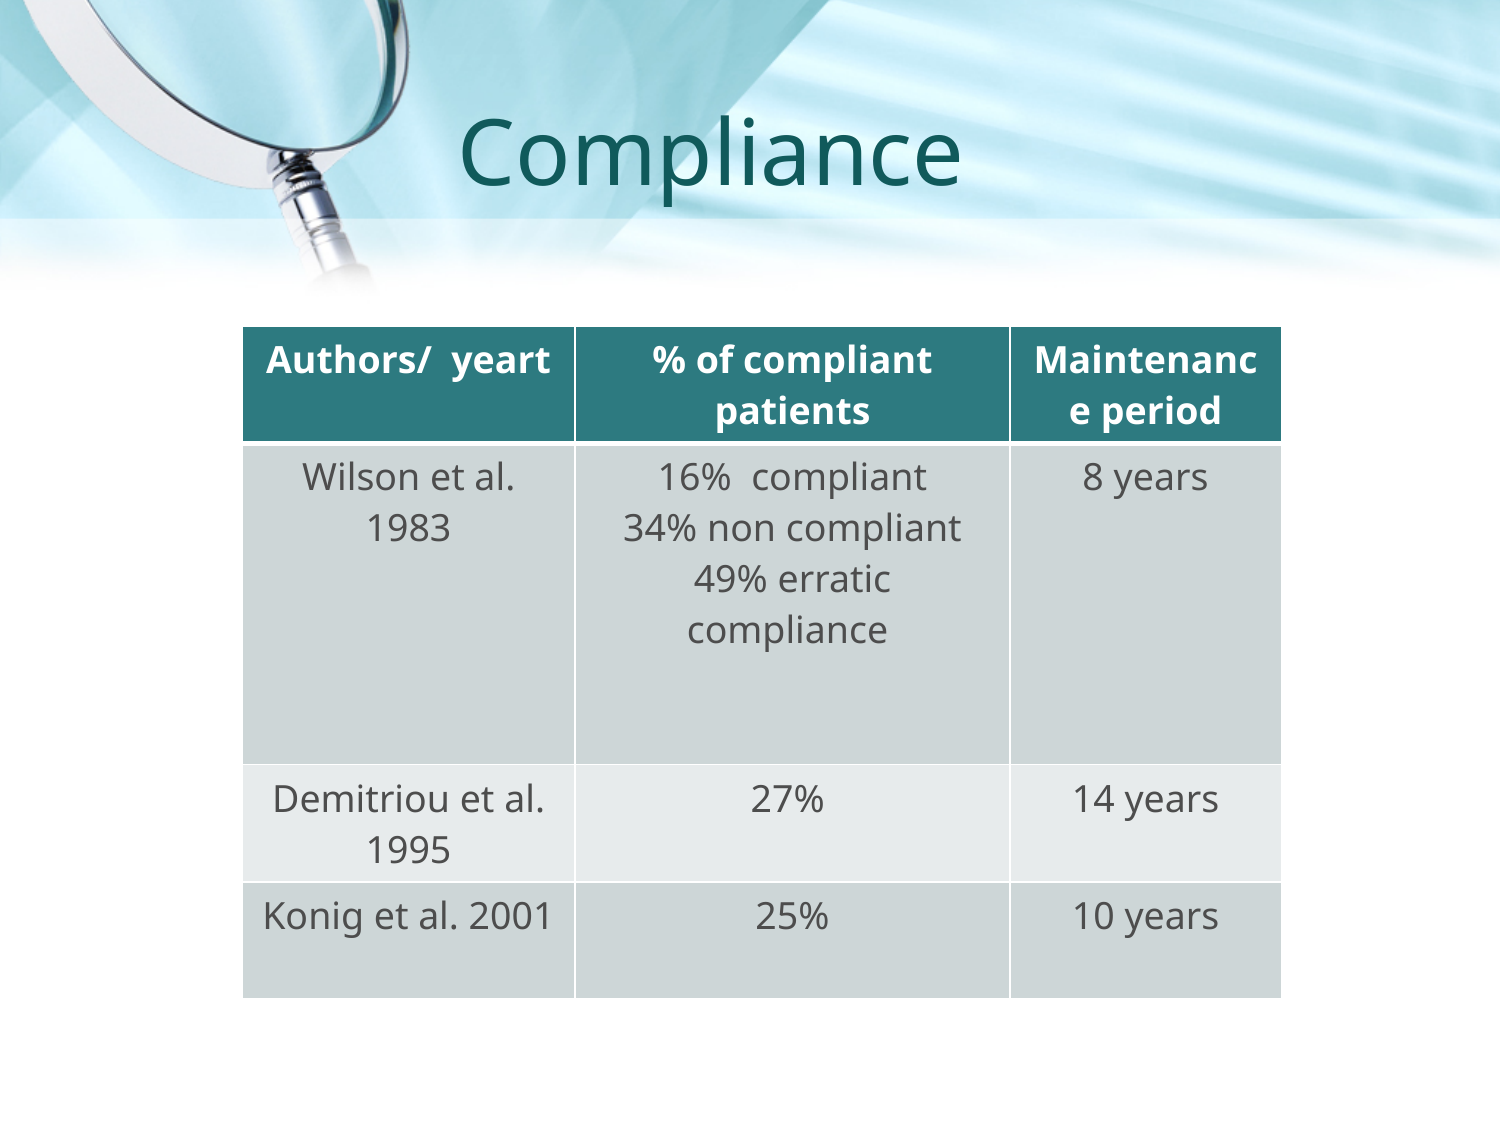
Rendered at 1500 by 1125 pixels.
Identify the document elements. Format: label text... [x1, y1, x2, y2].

table_cell Wilson et al. 1983 [243, 446, 574, 764]
table_cell Konig et al. 2001 [243, 883, 574, 998]
picture [0, 0, 1500, 1125]
table_cell 16% compliant 34% non compliant 49% erratic compliance [576, 446, 1009, 764]
table_cell 10 years [1011, 883, 1281, 998]
table_header Authors/ yeart [243, 327, 574, 441]
table_cell 25% [576, 883, 1009, 998]
table_cell 8 years [1011, 446, 1281, 764]
table_cell Demitriou et al. 1995 [243, 765, 574, 881]
table_header % of compliant patients [576, 327, 1009, 441]
table_cell 27% [576, 765, 1009, 881]
table_header Maintenance period [1011, 327, 1281, 441]
table_cell 14 years [1011, 765, 1281, 881]
title Compliance [442, 90, 1500, 208]
